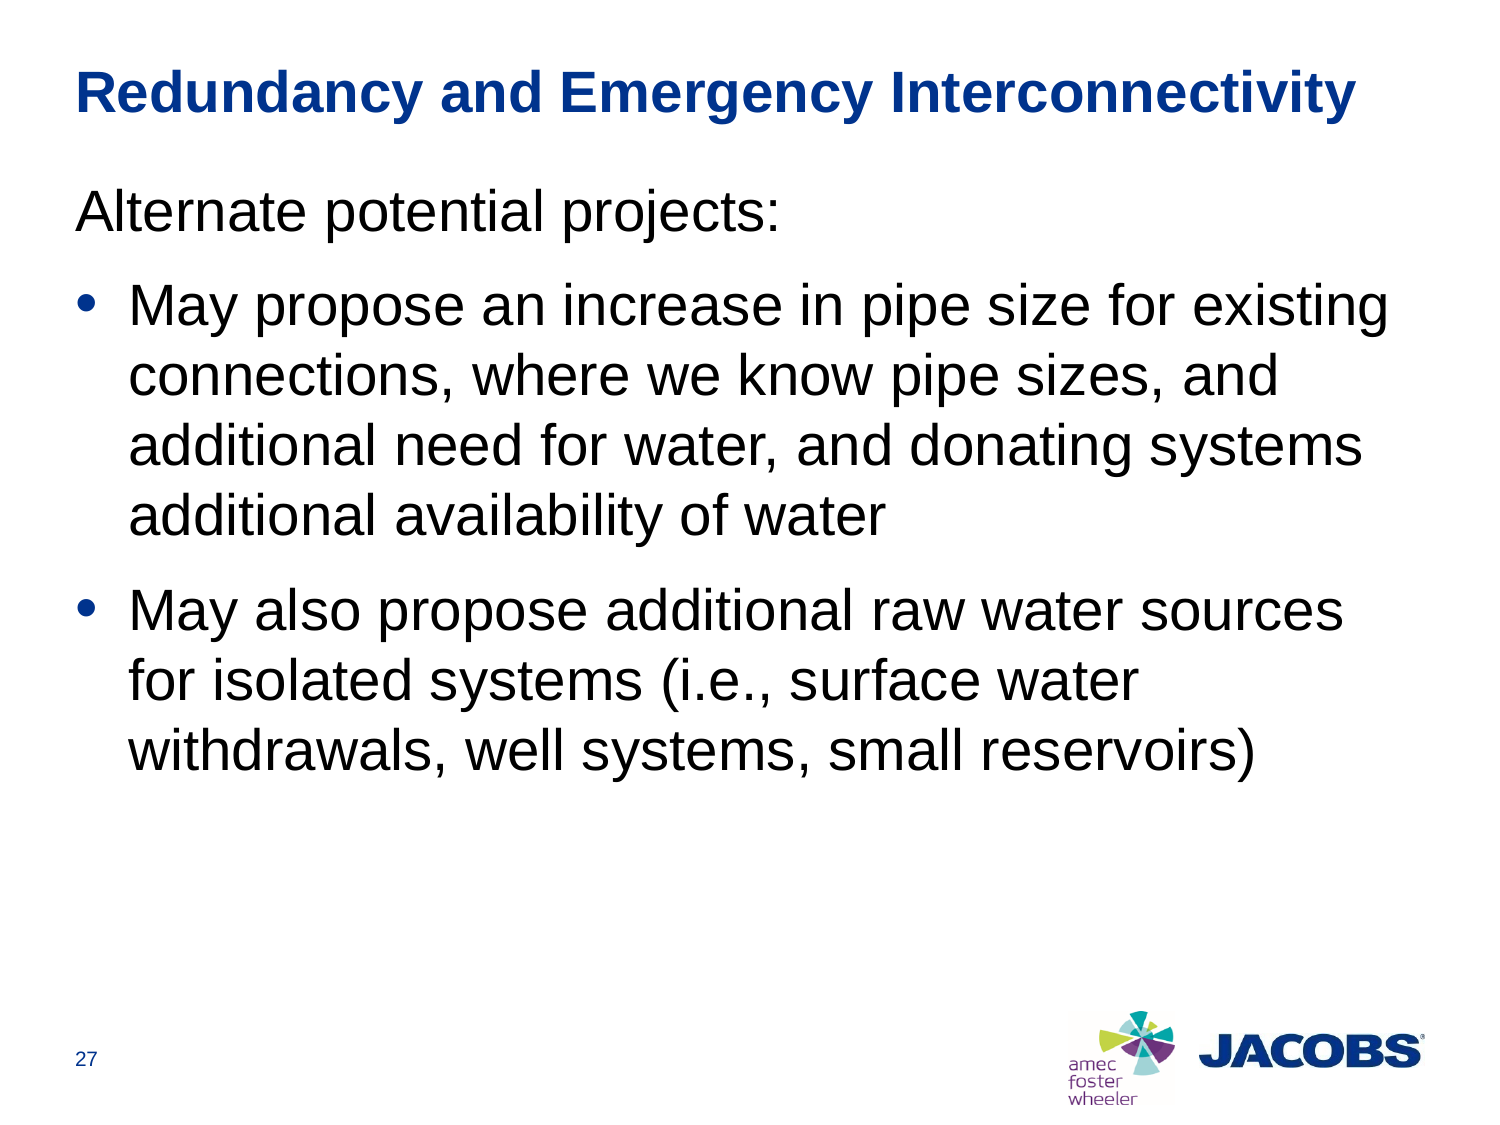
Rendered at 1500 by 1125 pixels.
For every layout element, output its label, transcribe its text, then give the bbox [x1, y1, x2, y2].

picture [1068, 1011, 1175, 1106]
slide_number 27 [75, 1010, 205, 1071]
picture [1199, 1033, 1425, 1068]
title Redundancy and Emergency Interconnectivity [75, 42, 1425, 136]
list Alternate potential projects: May propose an increase in pipe size for existing connections, where we know pipe sizes, and additional need for water, and donating systems additional availability of water May also propose additional raw water sources for isolated systems (i.e., surface water withdrawals, well systems, small reservoirs) [75, 172, 1425, 976]
